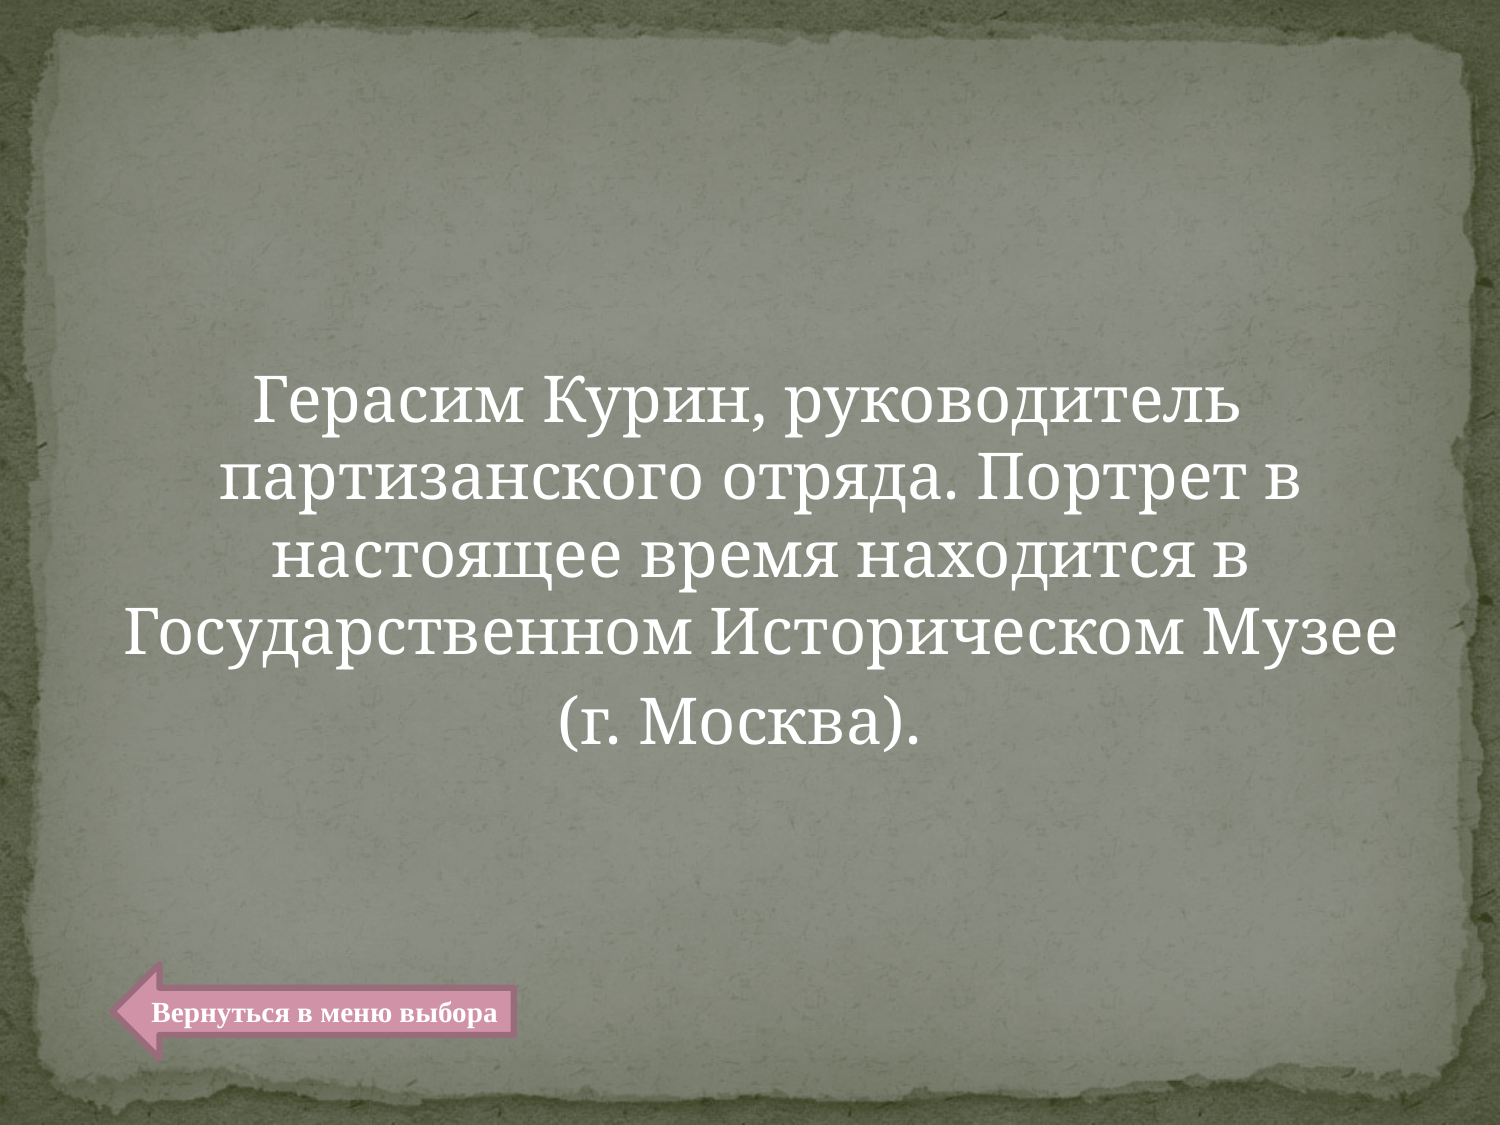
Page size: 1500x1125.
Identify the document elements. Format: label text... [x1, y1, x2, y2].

list Герасим Курин, руководитель партизанского отряда. Портрет в настоящее время находится в Государственном Историческом Музее (г. Москва). [64, 349, 1415, 776]
text_box Вернуться в меню выбора [109, 961, 517, 1062]
